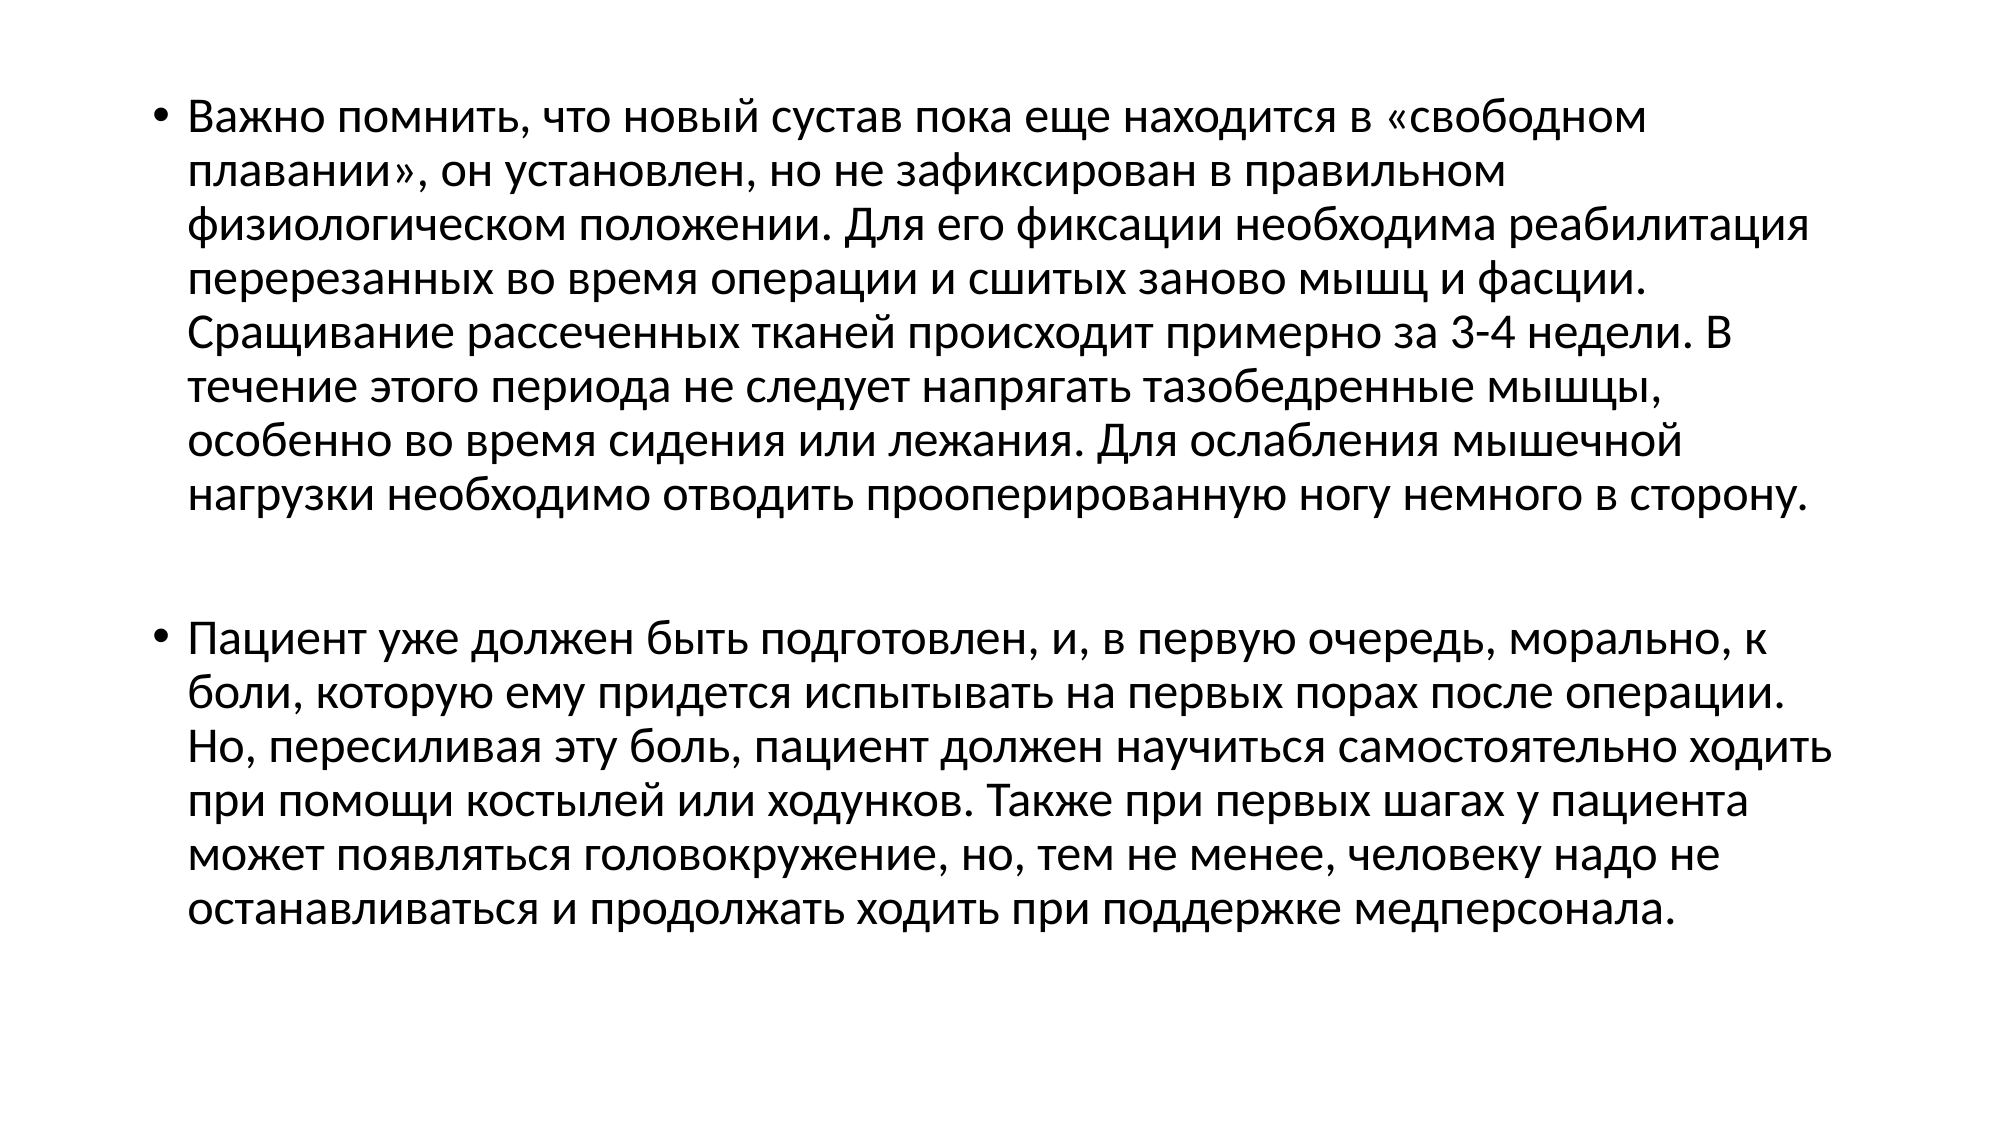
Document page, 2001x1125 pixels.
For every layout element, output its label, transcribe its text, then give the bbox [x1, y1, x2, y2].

list Важно помнить, что новый сустав пока еще находится в «свободном плавании», он установлен, но не зафиксирован в правильном физиологическом положении. Для его фиксации необходима реабилитация перерезанных во время операции и сшитых заново мышц и фасции. Сращивание рассеченных тканей происходит примерно за 3-4 недели. В течение этого периода не следует напрягать тазобедренные мышцы, особенно во время сидения или лежания. Для ослабления мышечной нагрузки необходимо отводить прооперированную ногу немного в сторону. Пациент уже должен быть подготовлен, и, в первую очередь, морально, к боли, которую ему придется испытывать на первых порах после операции. Но, пересиливая эту боль, пациент должен научиться самостоятельно ходить при помощи костылей или ходунков. Также при первых шагах у пациента может появляться головокружение, но, тем не менее, человеку надо не останавливаться и продолжать ходить при поддержке медперсонала. [137, 82, 1863, 1014]
